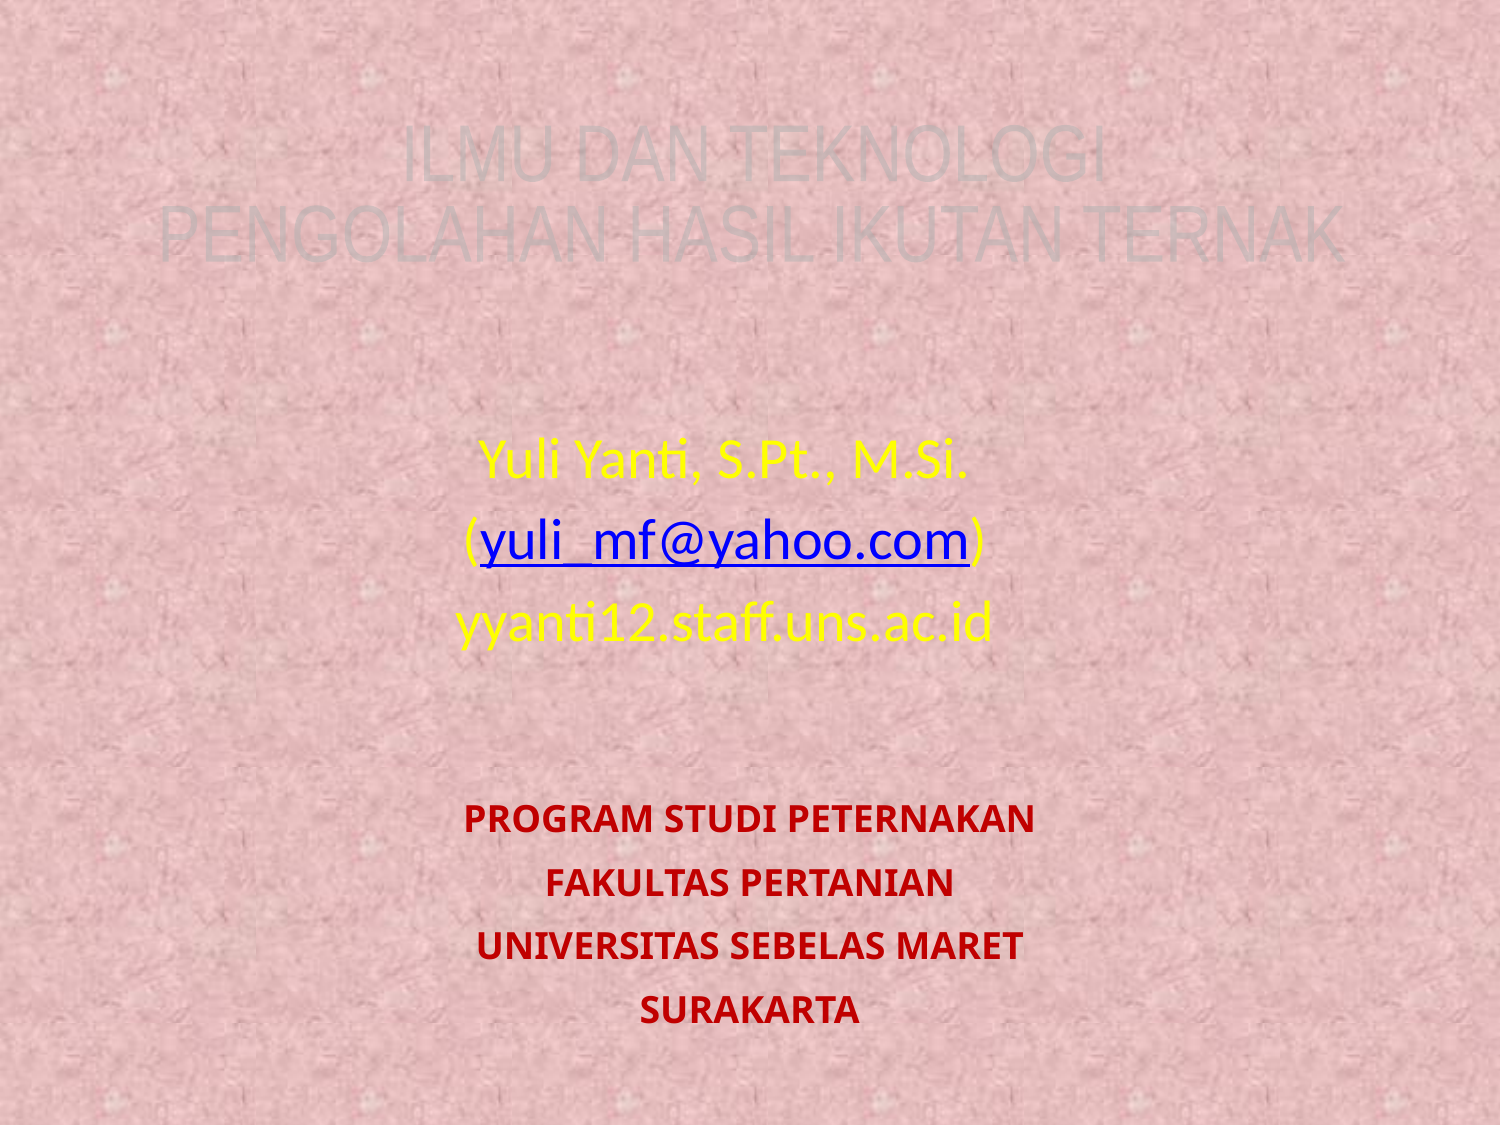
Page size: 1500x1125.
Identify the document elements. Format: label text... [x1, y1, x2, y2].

text_box PROGRAM STUDI PETERNAKAN FAKULTAS PERTANIAN UNIVERSITAS SEBELAS MARET SURAKARTA [262, 787, 1238, 1039]
picture [0, 0, 1500, 1125]
subtitle Yuli Yanti, S.Pt., M.Si. (yuli_mf@yahoo.com) yyanti12.staff.uns.ac.id [162, 412, 1288, 663]
